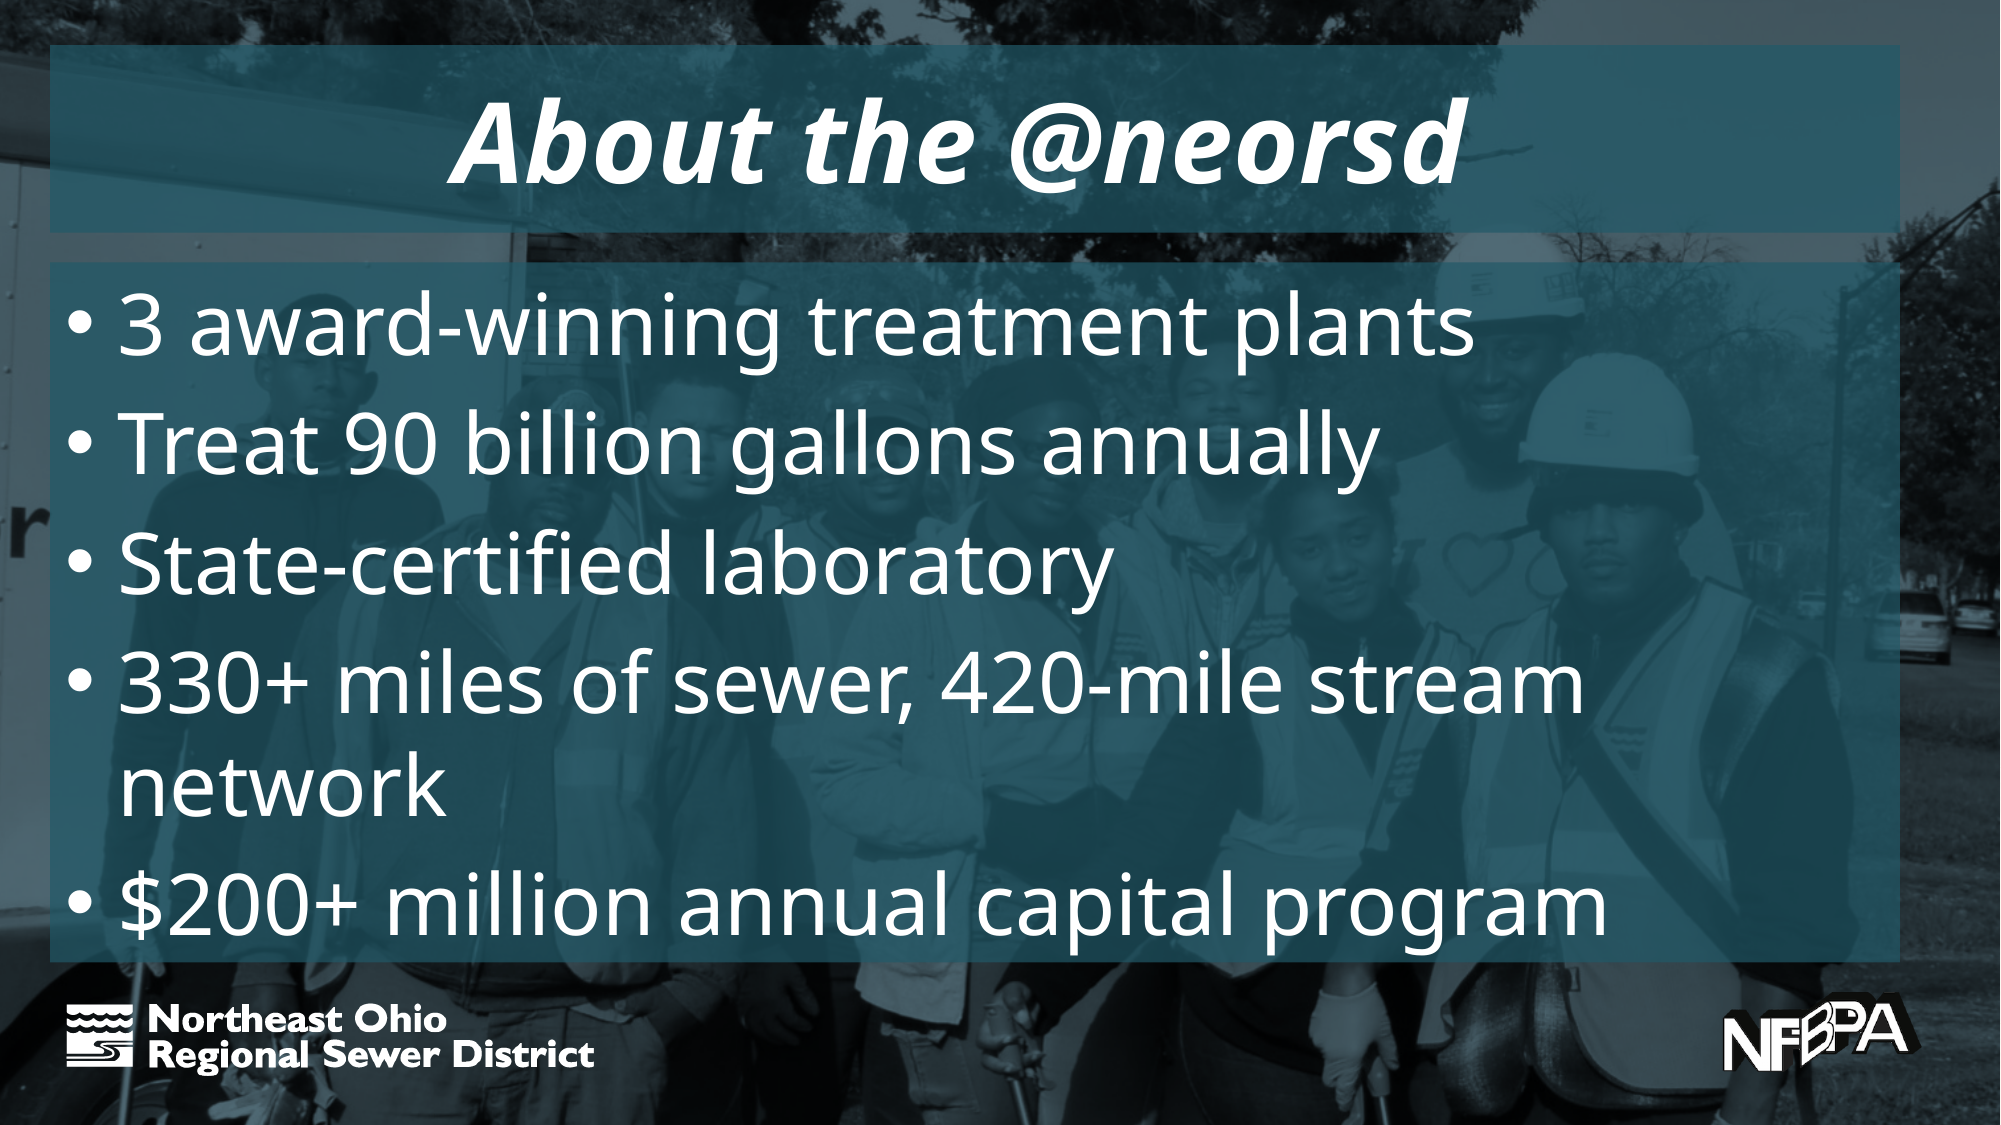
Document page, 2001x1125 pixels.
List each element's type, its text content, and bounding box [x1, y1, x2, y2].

list 3 award-winning treatment plants Treat 90 billion gallons annually State-certified laboratory 330+ miles of sewer, 420-mile stream network $200+ million annual capital program [50, 262, 1900, 963]
title About the @neorsd [50, 45, 1900, 233]
picture [1715, 992, 1929, 1072]
picture [66, 1003, 594, 1076]
